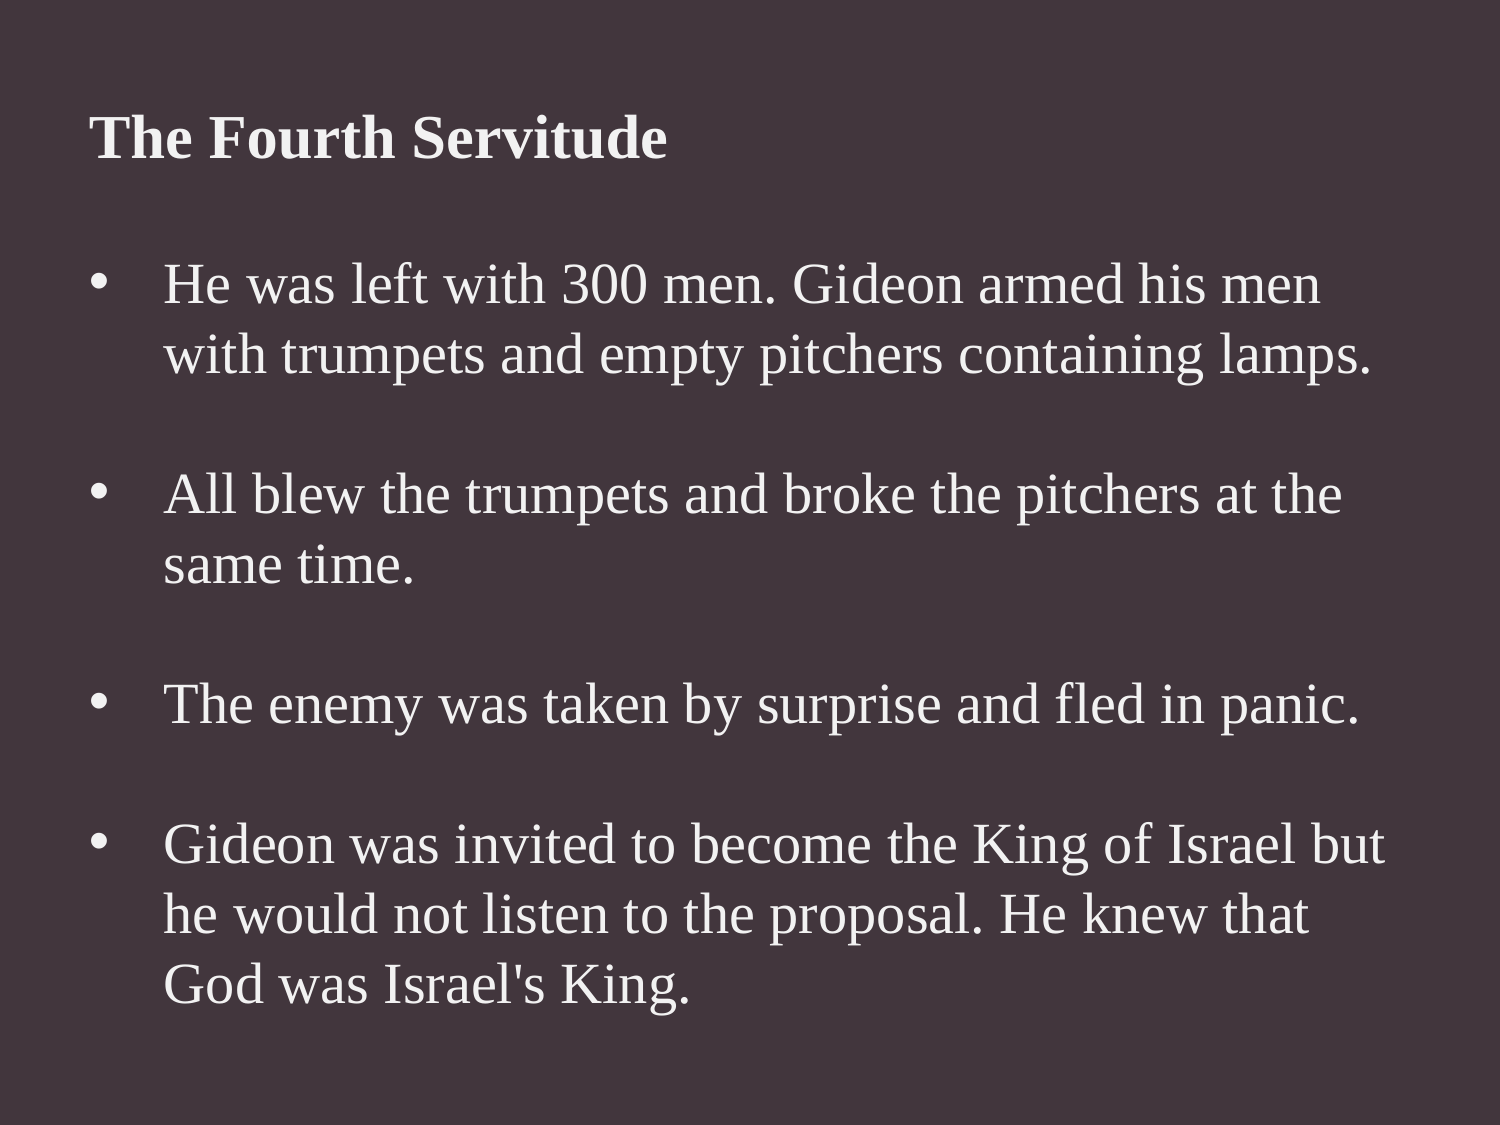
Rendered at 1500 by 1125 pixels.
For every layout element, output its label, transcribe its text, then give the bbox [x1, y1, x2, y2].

text_box The Fourth Servitude He was left with 300 men. Gideon armed his men with trumpets and empty pitchers containing lamps. All blew the trumpets and broke the pitchers at the same time. The enemy was taken by surprise and fled in panic. Gideon was invited to become the King of Israel but he would not listen to the proposal. He knew that God was Israel's King. [73, 88, 1427, 1023]
